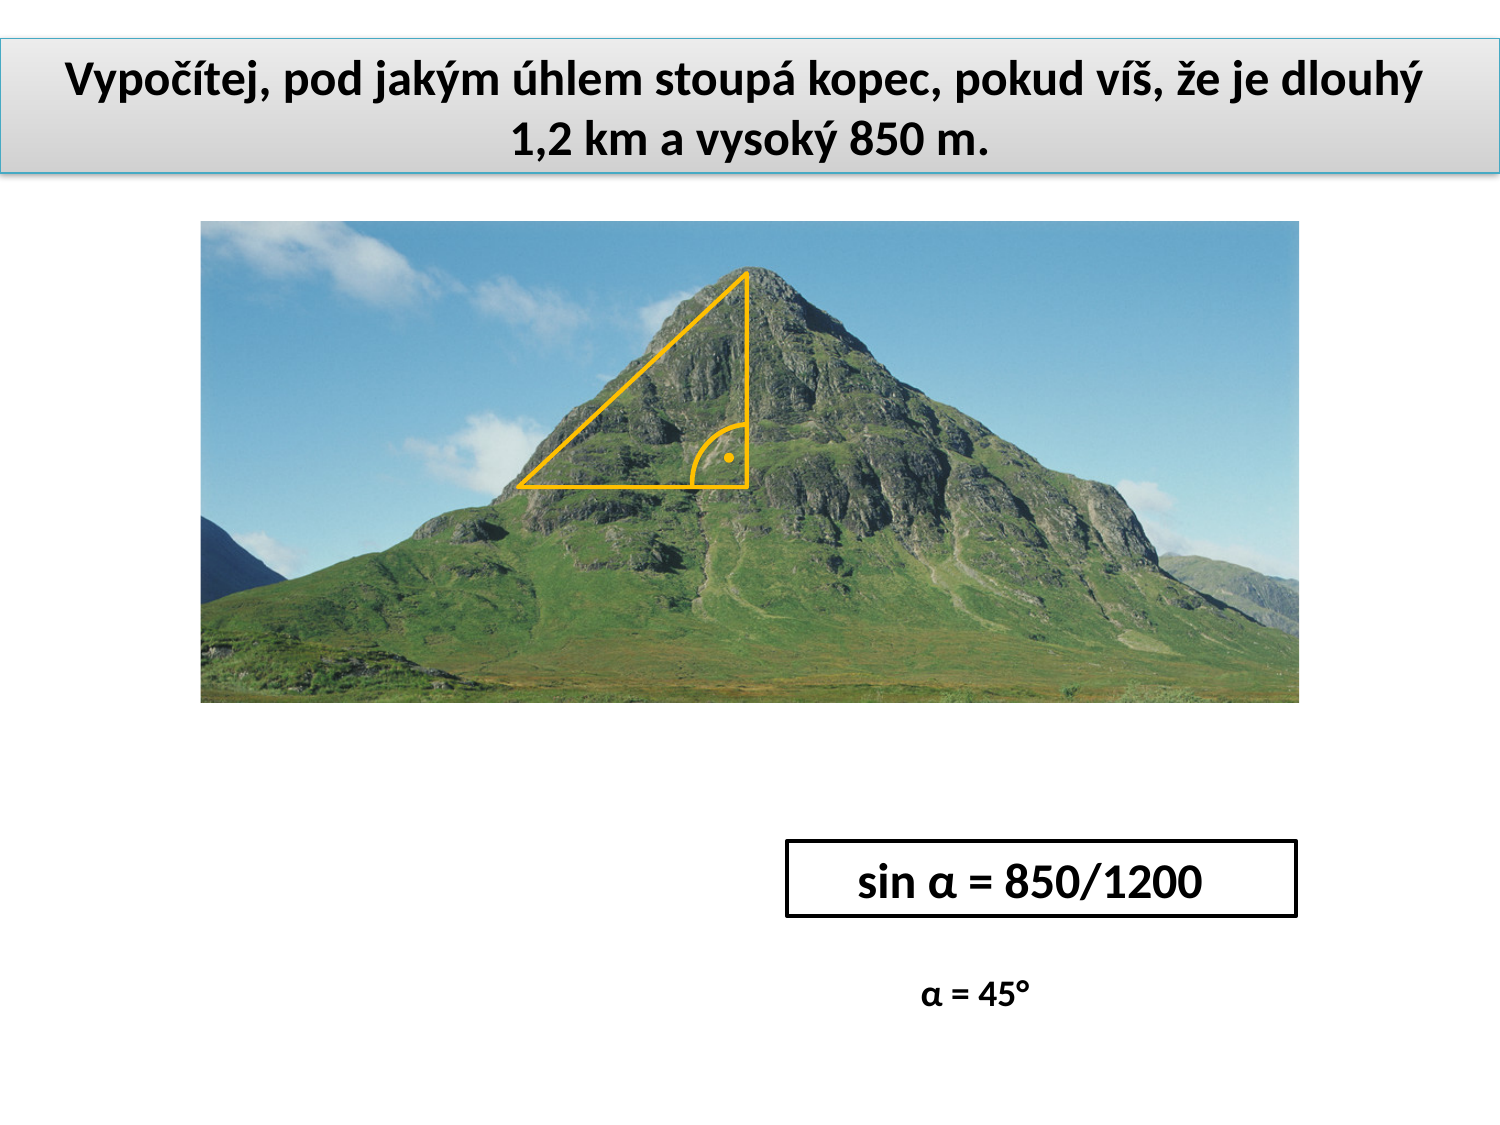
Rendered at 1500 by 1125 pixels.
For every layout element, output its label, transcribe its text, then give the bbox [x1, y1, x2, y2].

text_box α = 45° [905, 961, 1045, 1021]
text_box Vypočítej, pod jakým úhlem stoupá kopec, pokud víš, že je dlouhý 1,2 km a vysoký 850 m. [0, 38, 1500, 174]
picture [200, 221, 1300, 703]
text_box sin α = 850/1200 [785, 839, 1298, 918]
